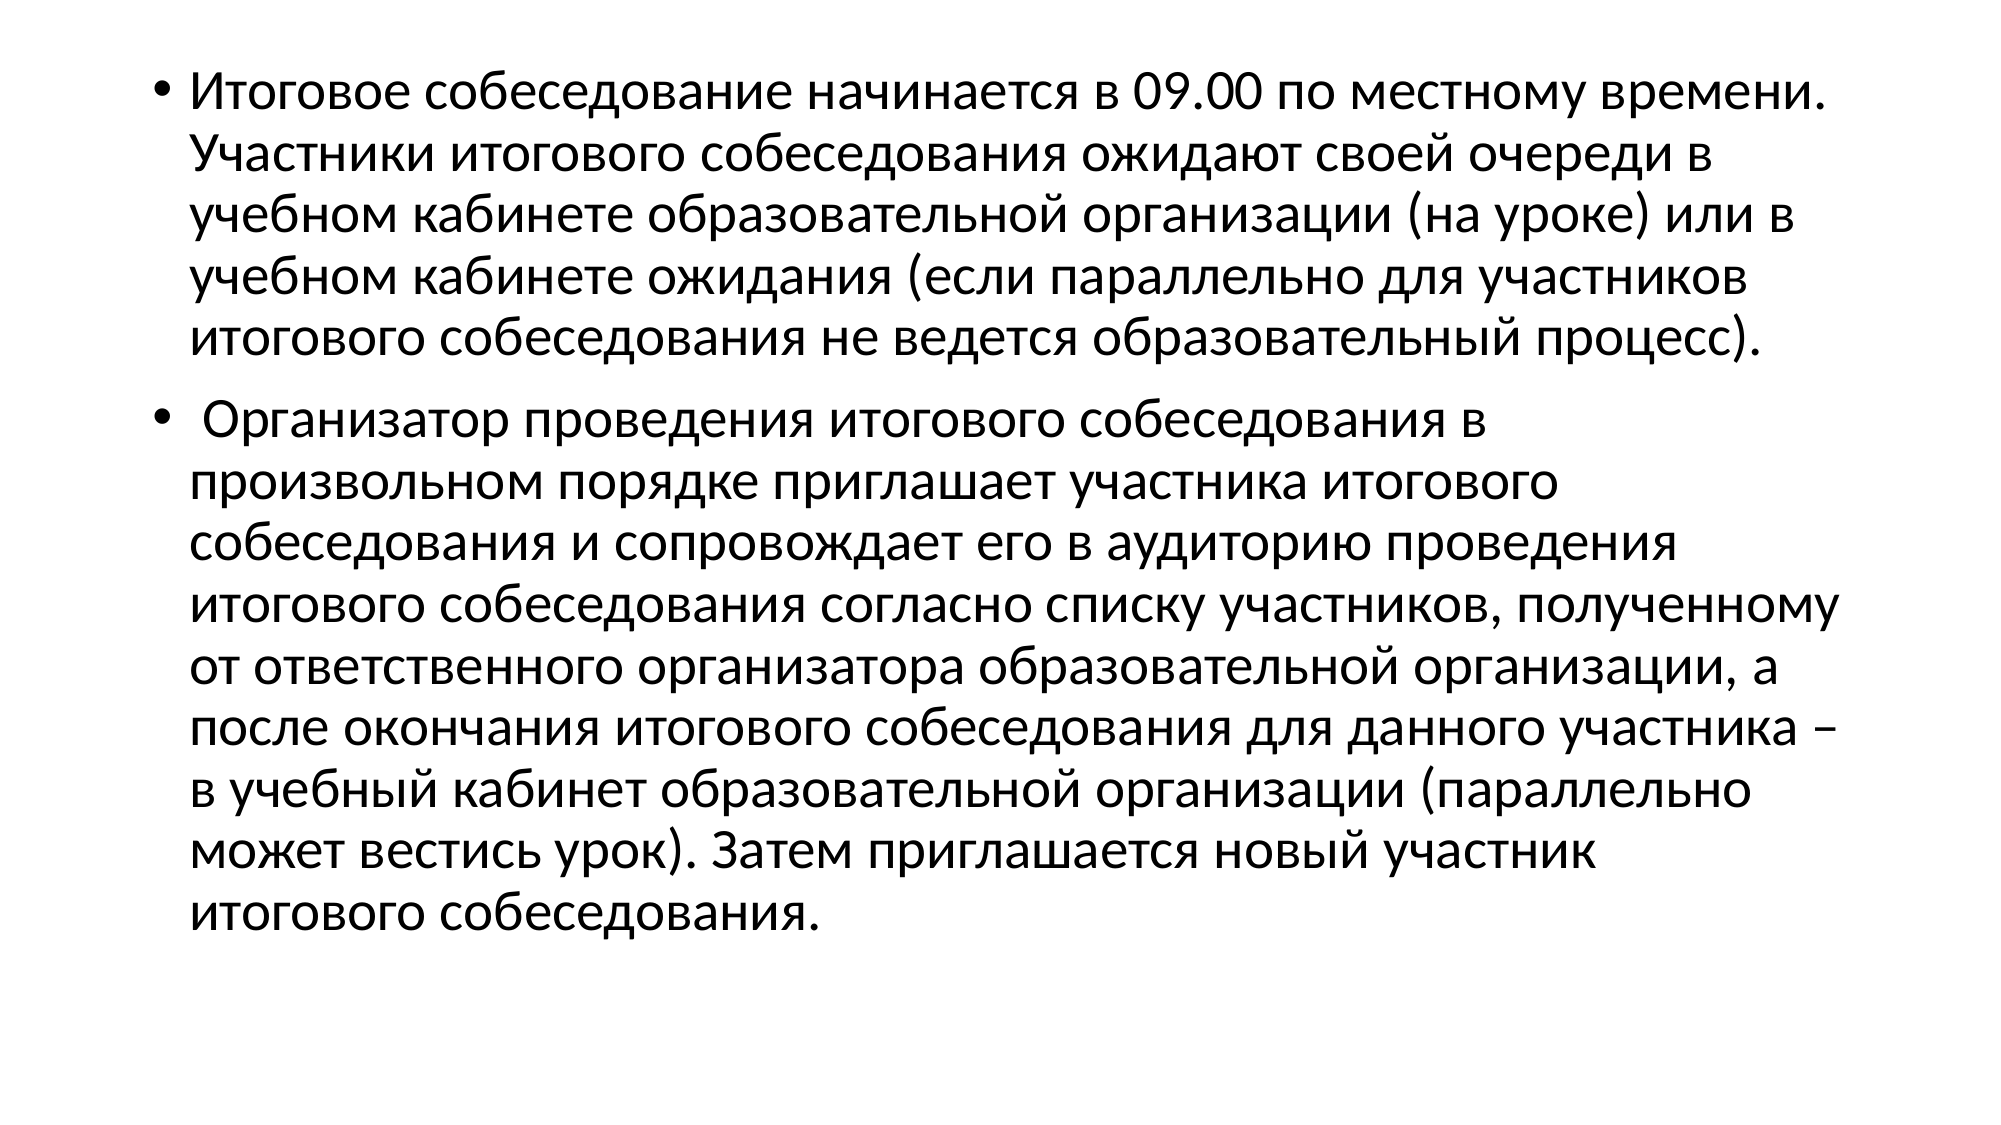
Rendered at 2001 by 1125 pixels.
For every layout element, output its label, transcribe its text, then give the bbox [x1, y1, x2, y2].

list Итоговое собеседование начинается в 09.00 по местному времени. Участники итогового собеседования ожидают своей очереди в учебном кабинете образовательной организации (на уроке) или в учебном кабинете ожидания (если параллельно для участников итогового собеседования не ведется образовательный процесс). Организатор проведения итогового собеседования в произвольном порядке приглашает участника итогового собеседования и сопровождает его в аудиторию проведения итогового собеседования согласно списку участников, полученному от ответственного организатора образовательной организации, а после окончания итогового собеседования для данного участника – в учебный кабинет образовательной организации (параллельно может вестись урок). Затем приглашается новый участник итогового собеседования. [137, 52, 1863, 1014]
